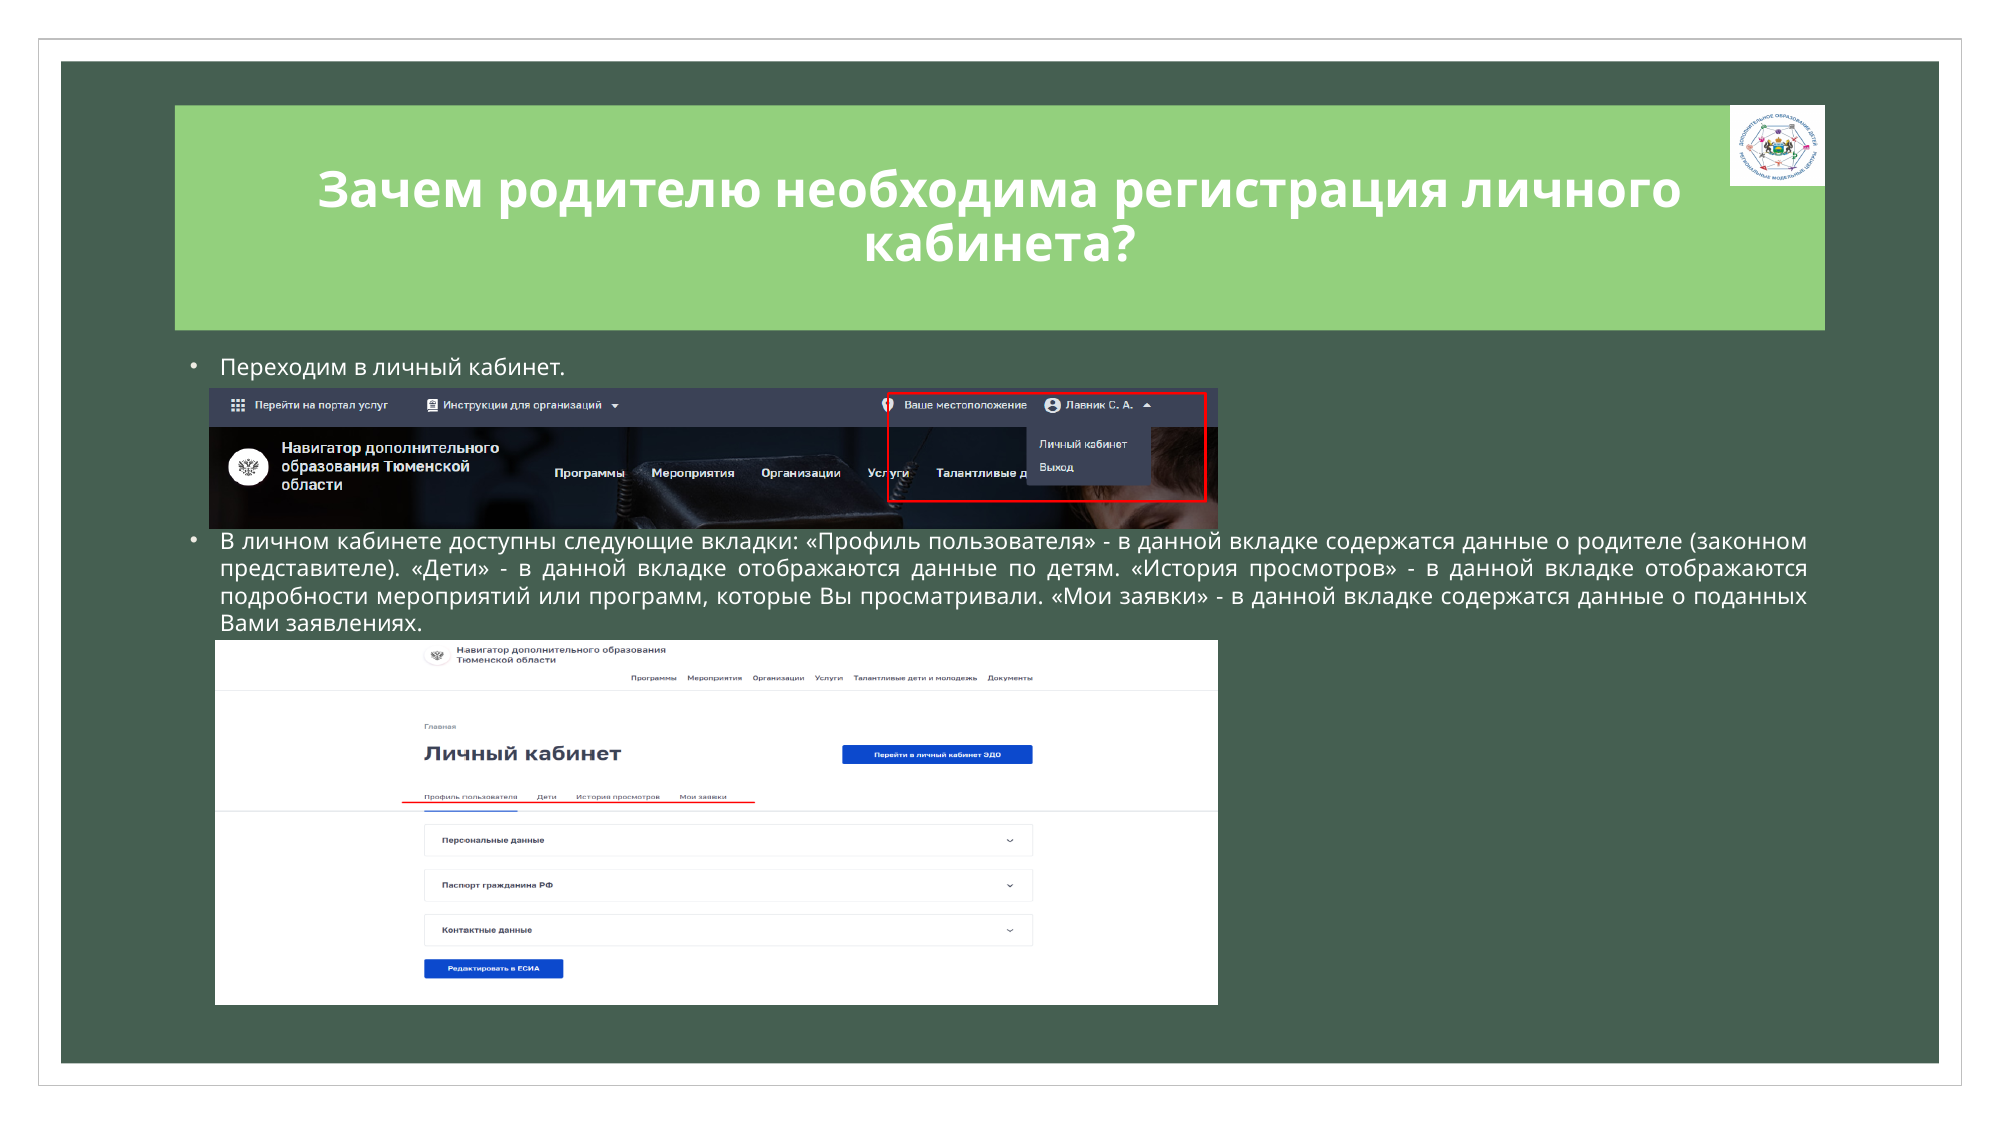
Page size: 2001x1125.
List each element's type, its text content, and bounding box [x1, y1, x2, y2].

picture [209, 388, 1218, 529]
picture [1730, 105, 1826, 186]
title Зачем родителю необходима регистрация личного кабинета? [174, 105, 1825, 331]
list Переходим в личный кабинет. В личном кабинете доступны следующие вкладки: «Профиль пользователя» - в данной вкладке содержатся данные о родителе (законном представителе). «Дети» - в данной вкладке отображаются данные по детям. «История просмотров» - в данной вкладке отображаются подробности мероприятий или программ, которые Вы просматривали. «Мои заявки» - в данной вкладке содержатся данные о поданных Вами заявлениях. [174, 345, 1825, 1023]
picture [215, 640, 1218, 1005]
